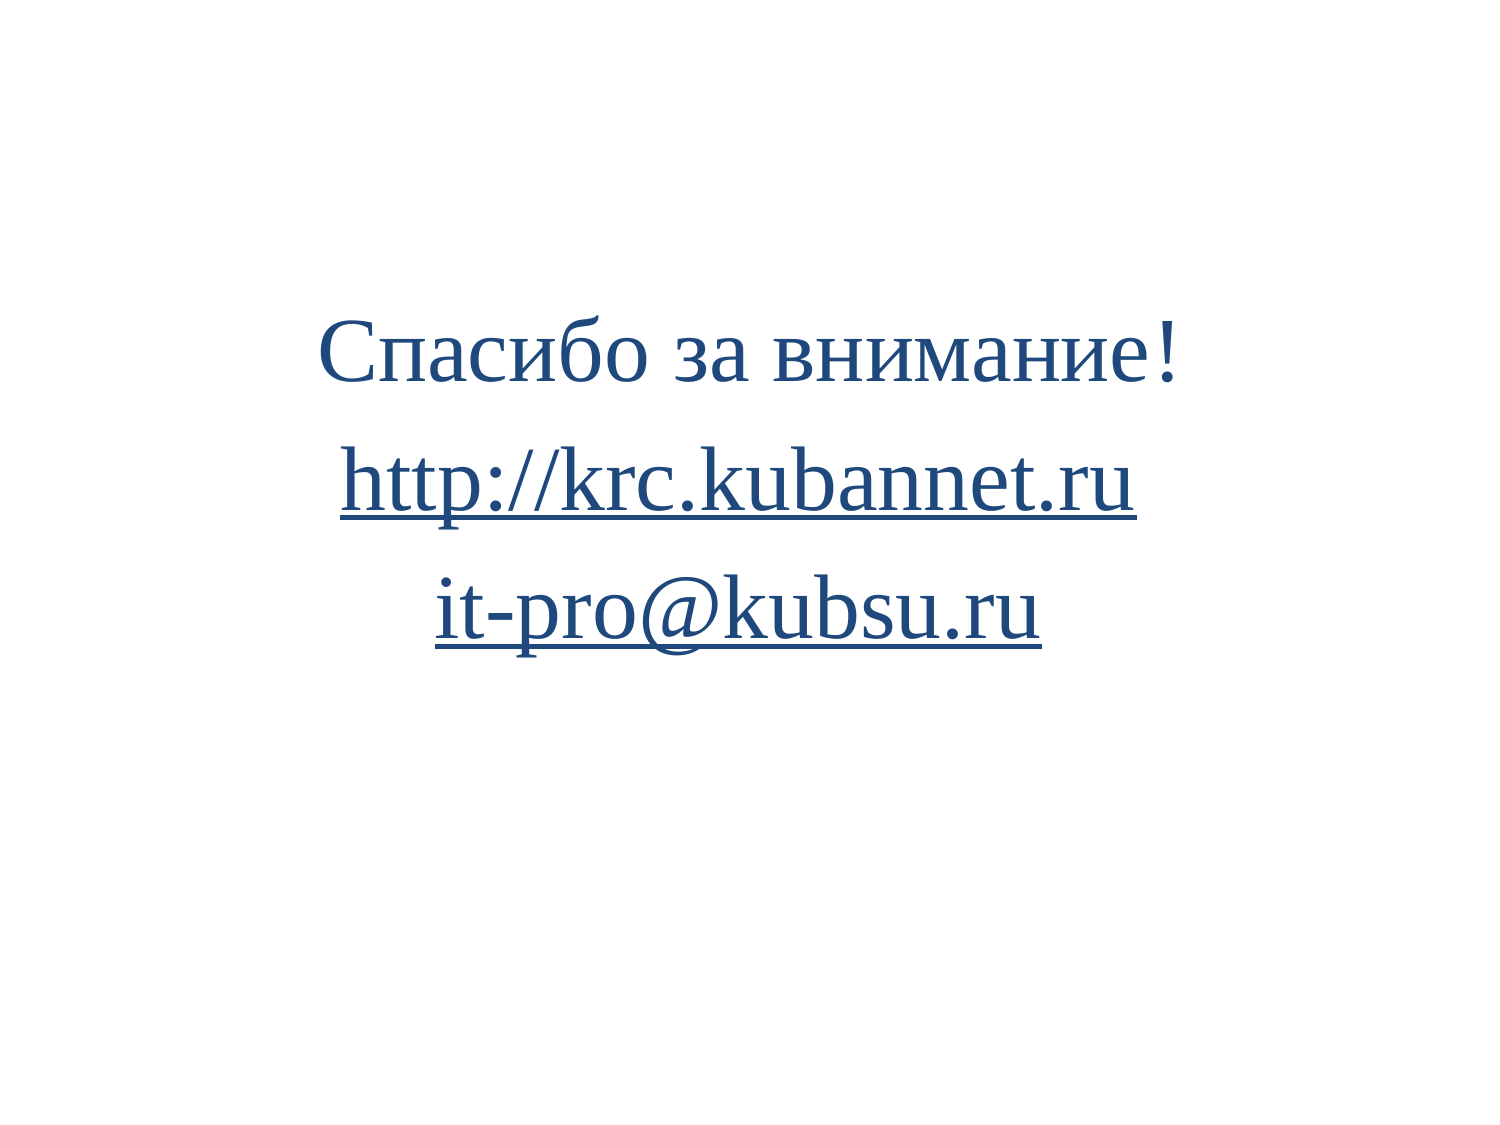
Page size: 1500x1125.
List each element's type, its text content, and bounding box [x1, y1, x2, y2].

list Спасибо за внимание! http://krc.kubannet.ru it-pro@kubsu.ru [75, 184, 1425, 1005]
